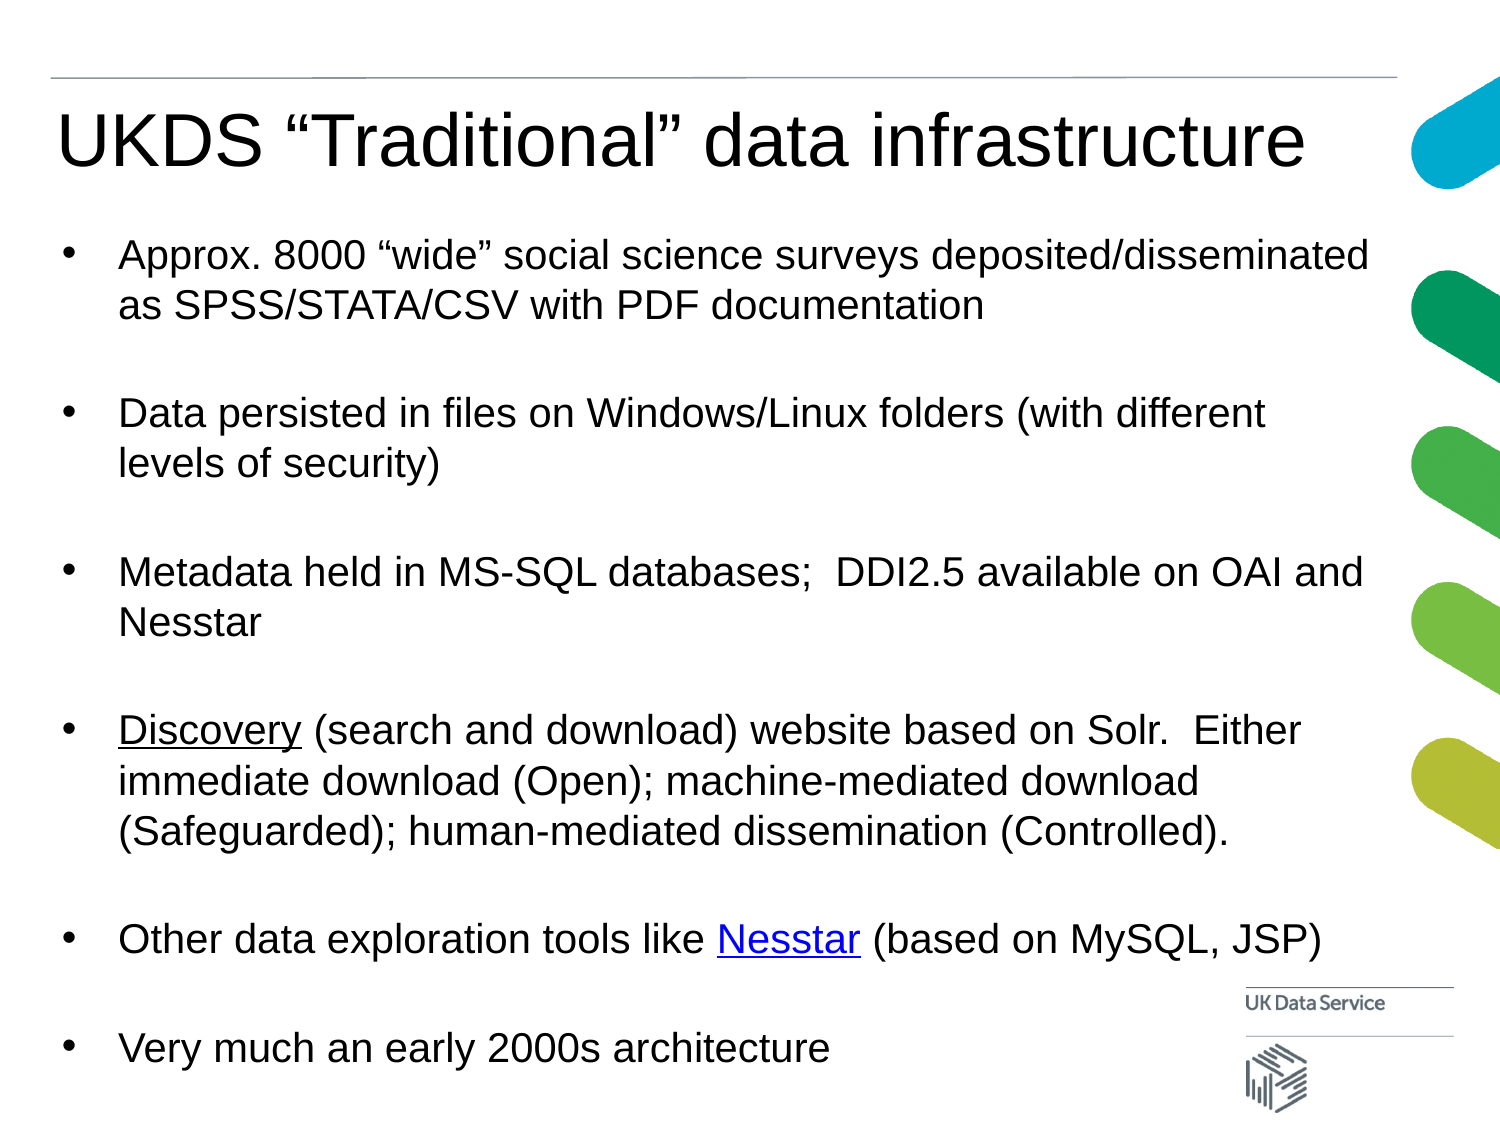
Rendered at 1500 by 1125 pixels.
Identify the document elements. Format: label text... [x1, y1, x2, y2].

title UKDS “Traditional” data infrastructure [41, 42, 1392, 231]
picture [1411, 0, 1500, 849]
picture [1397, 987, 1454, 1113]
list Approx. 8000 “wide” social science surveys deposited/disseminated as SPSS/STATA/CSV with PDF documentation Data persisted in files on Windows/Linux folders (with different levels of security) Metadata held in MS-SQL databases; DDI2.5 available on OAI and Nesstar Discovery (search and download) website based on Solr. Either immediate download (Open); machine-mediated download (Safeguarded); human-mediated dissemination (Controlled). Other data exploration tools like Nesstar (based on MySQL, JSP) Very much an early 2000s architecture [46, 219, 1397, 1113]
